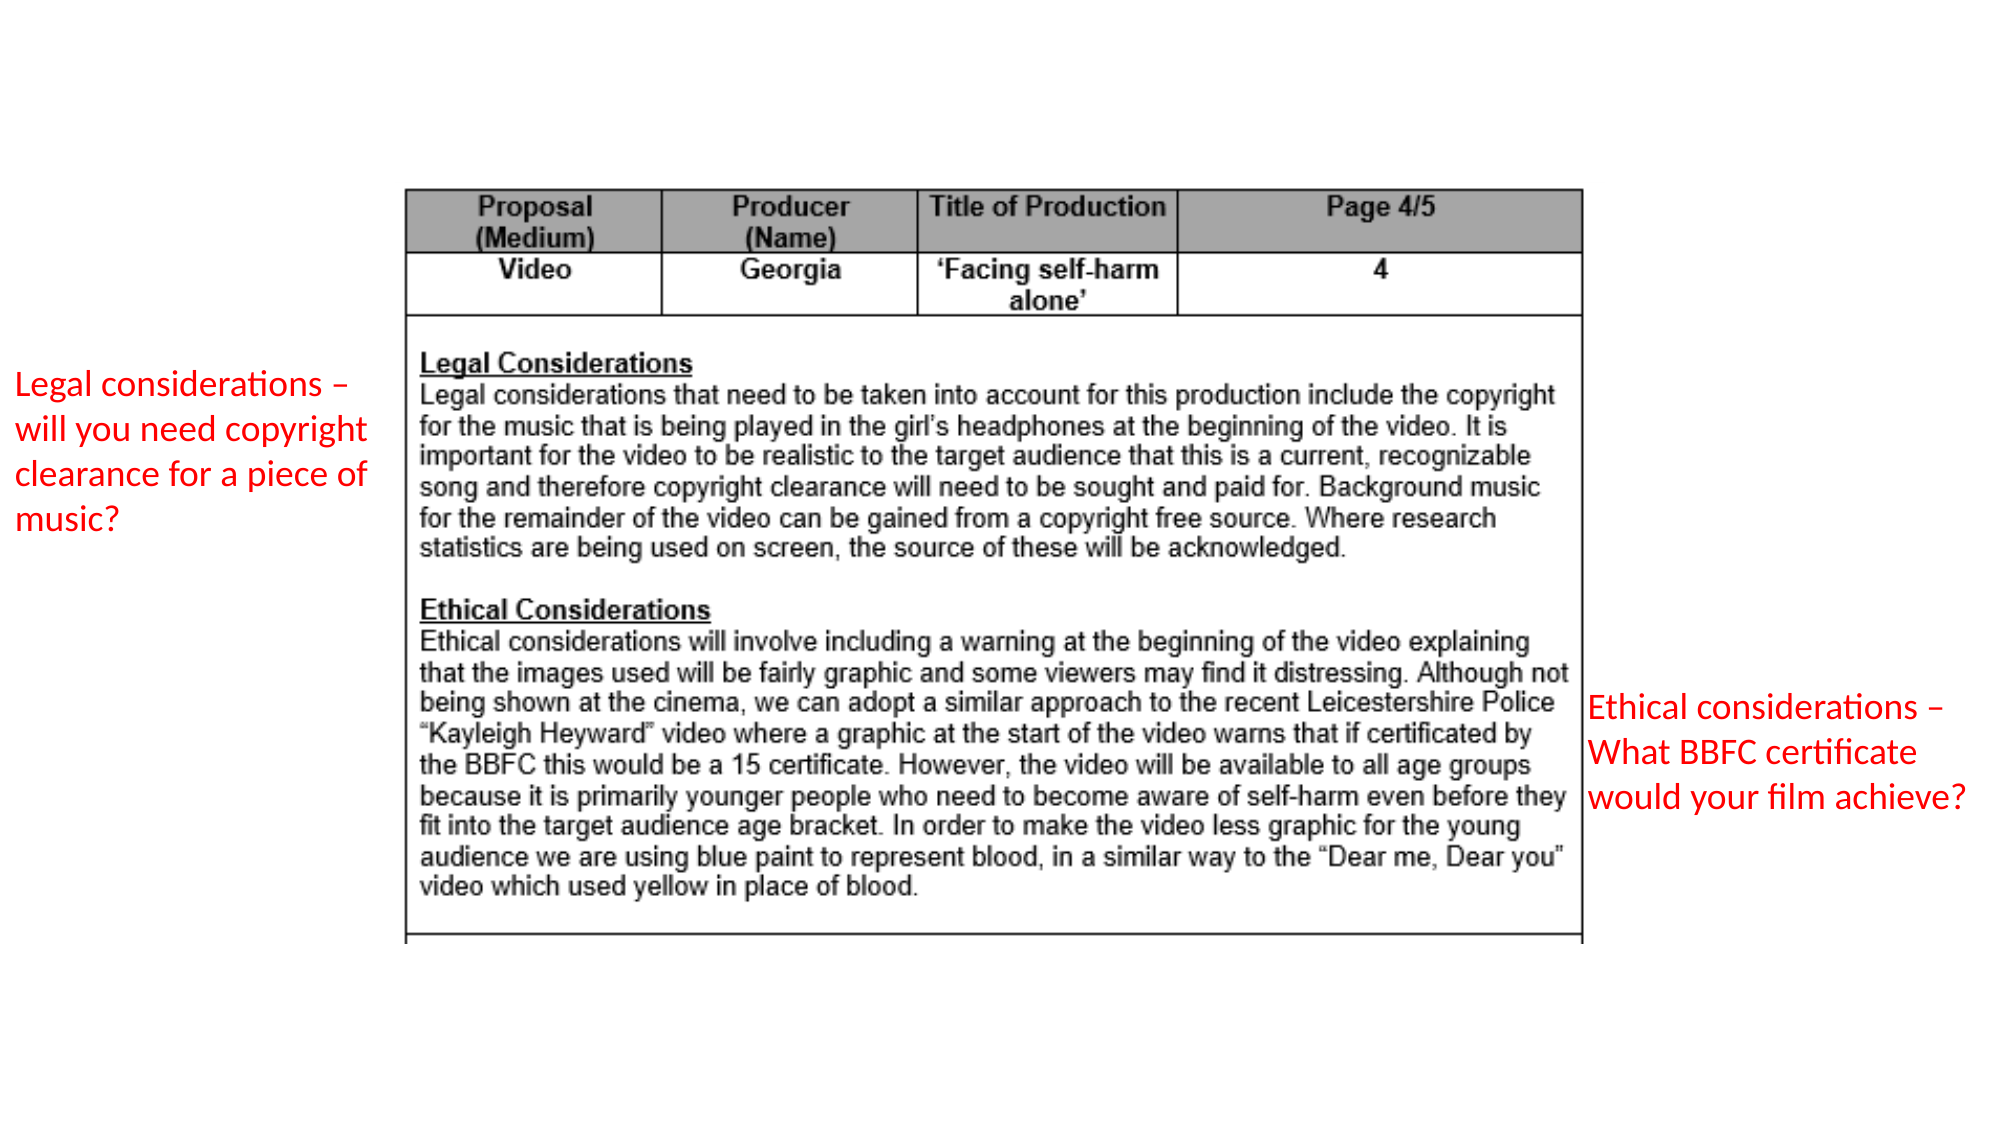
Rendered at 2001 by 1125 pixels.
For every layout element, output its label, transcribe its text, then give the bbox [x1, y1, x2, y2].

picture [395, 181, 1605, 944]
text_box Legal considerations – will you need copyright clearance for a piece of music? [0, 351, 395, 547]
text_box Ethical considerations – What BBFC certificate would your film achieve? [1605, 674, 1985, 825]
